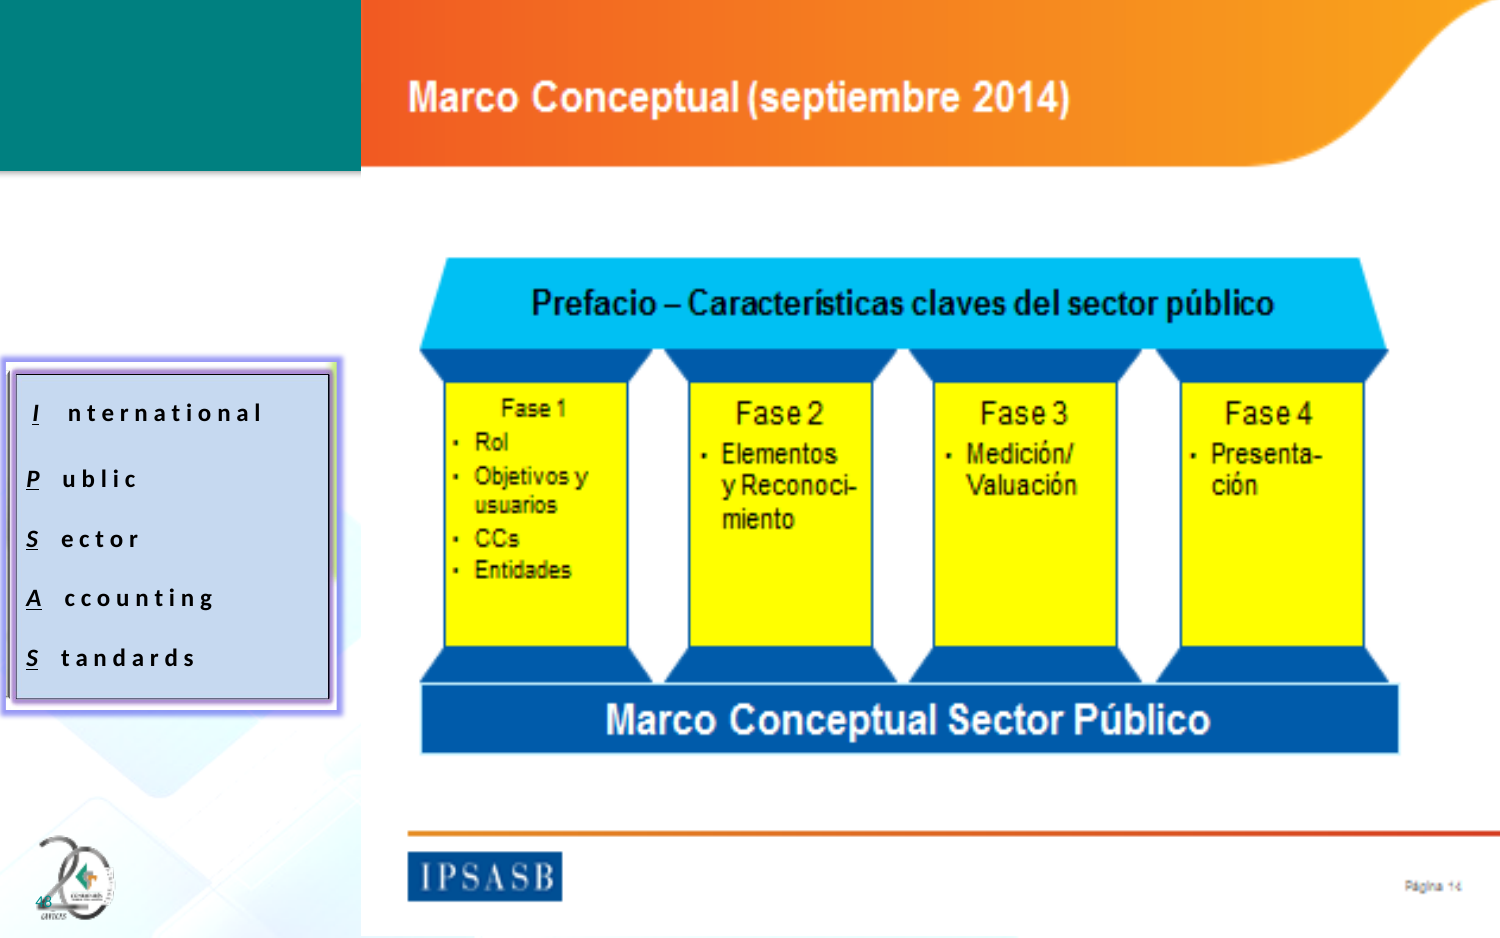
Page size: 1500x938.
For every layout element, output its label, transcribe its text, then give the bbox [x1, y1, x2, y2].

picture [361, 0, 1500, 937]
picture [5, 362, 337, 711]
slide_number 48 [20, 883, 334, 929]
picture [21, 825, 128, 883]
